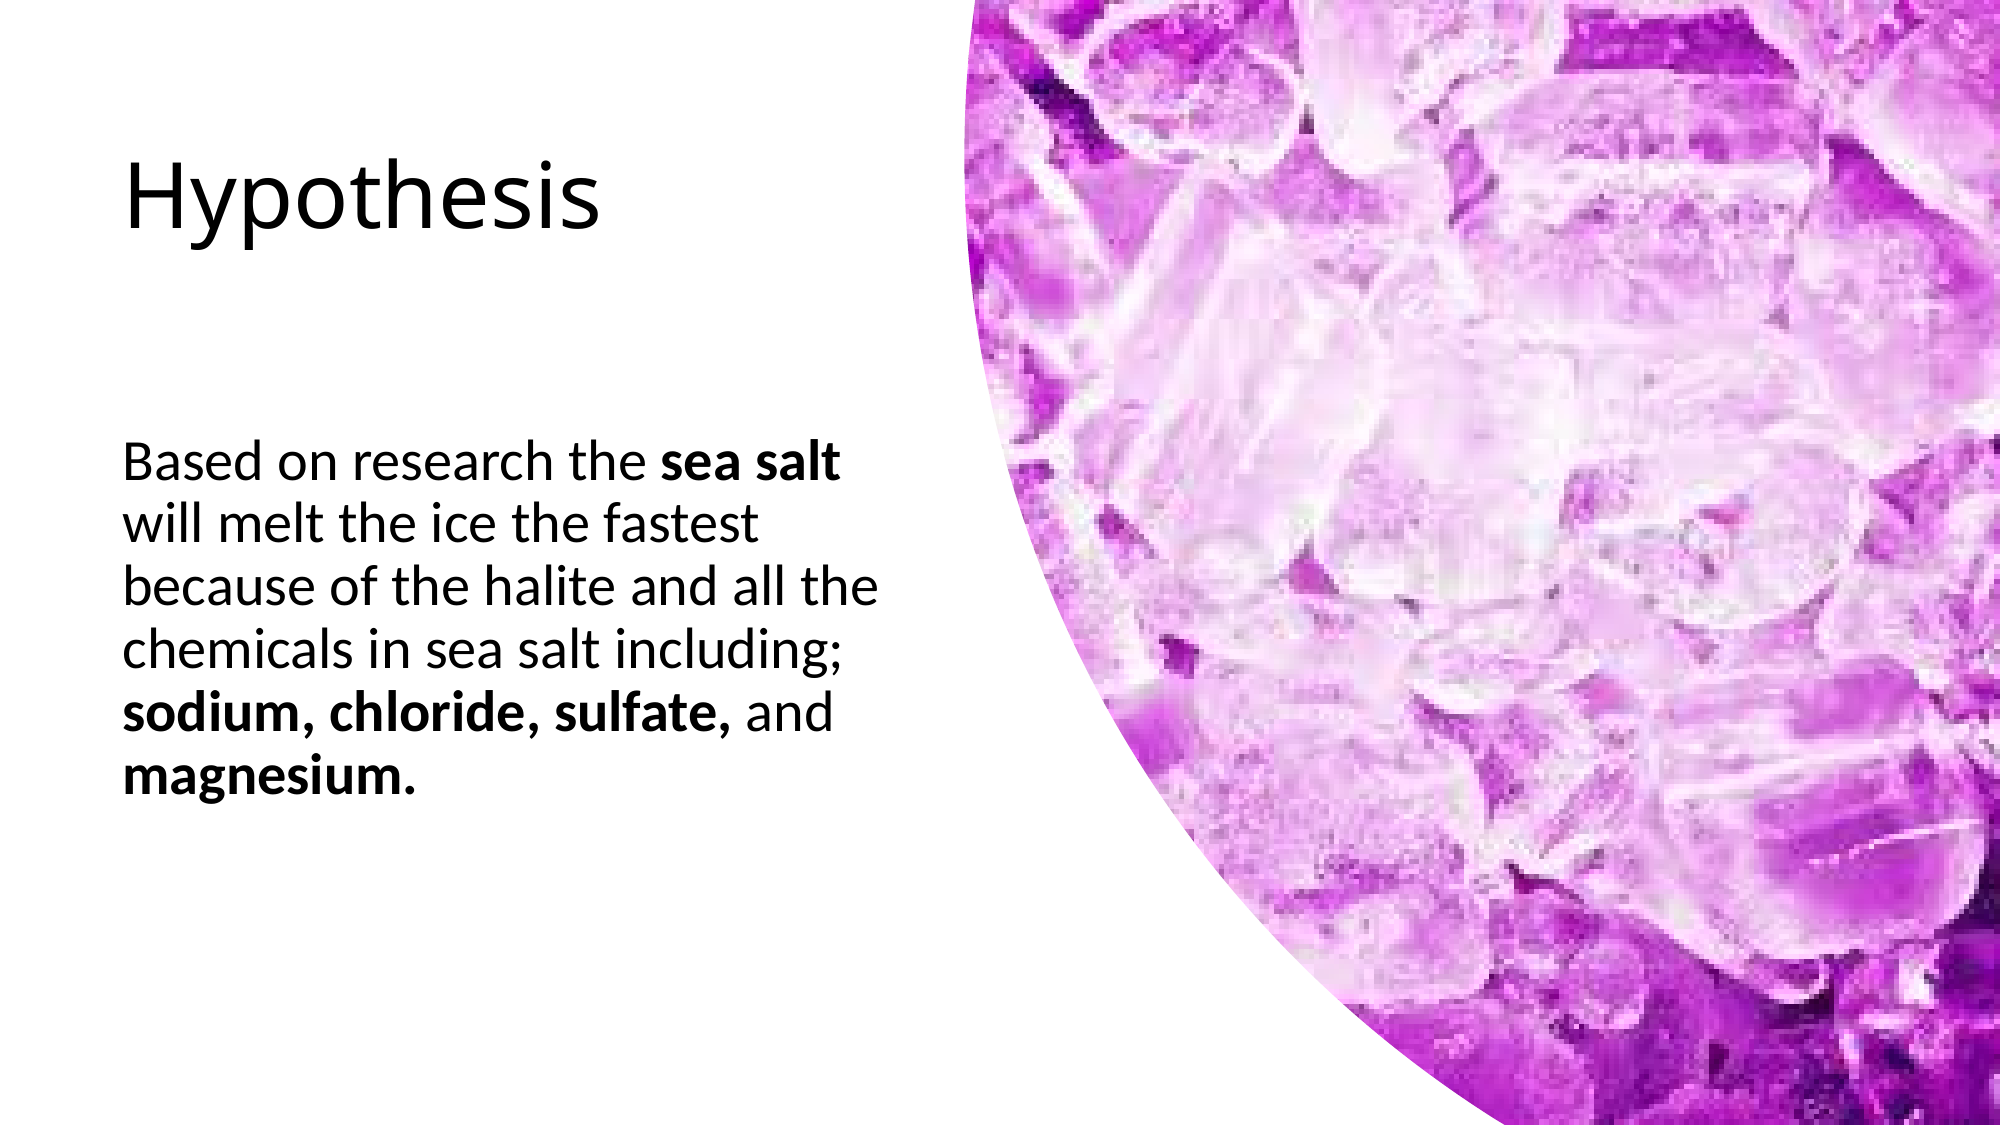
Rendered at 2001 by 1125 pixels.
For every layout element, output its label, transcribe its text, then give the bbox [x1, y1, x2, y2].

picture [964, 0, 2000, 1125]
title Hypothesis [107, 59, 948, 338]
list Based on research the sea salt will melt the ice the fastest because of the halite and all the chemicals in sea salt including; sodium, chloride, sulfate, and magnesium. [107, 422, 948, 991]
